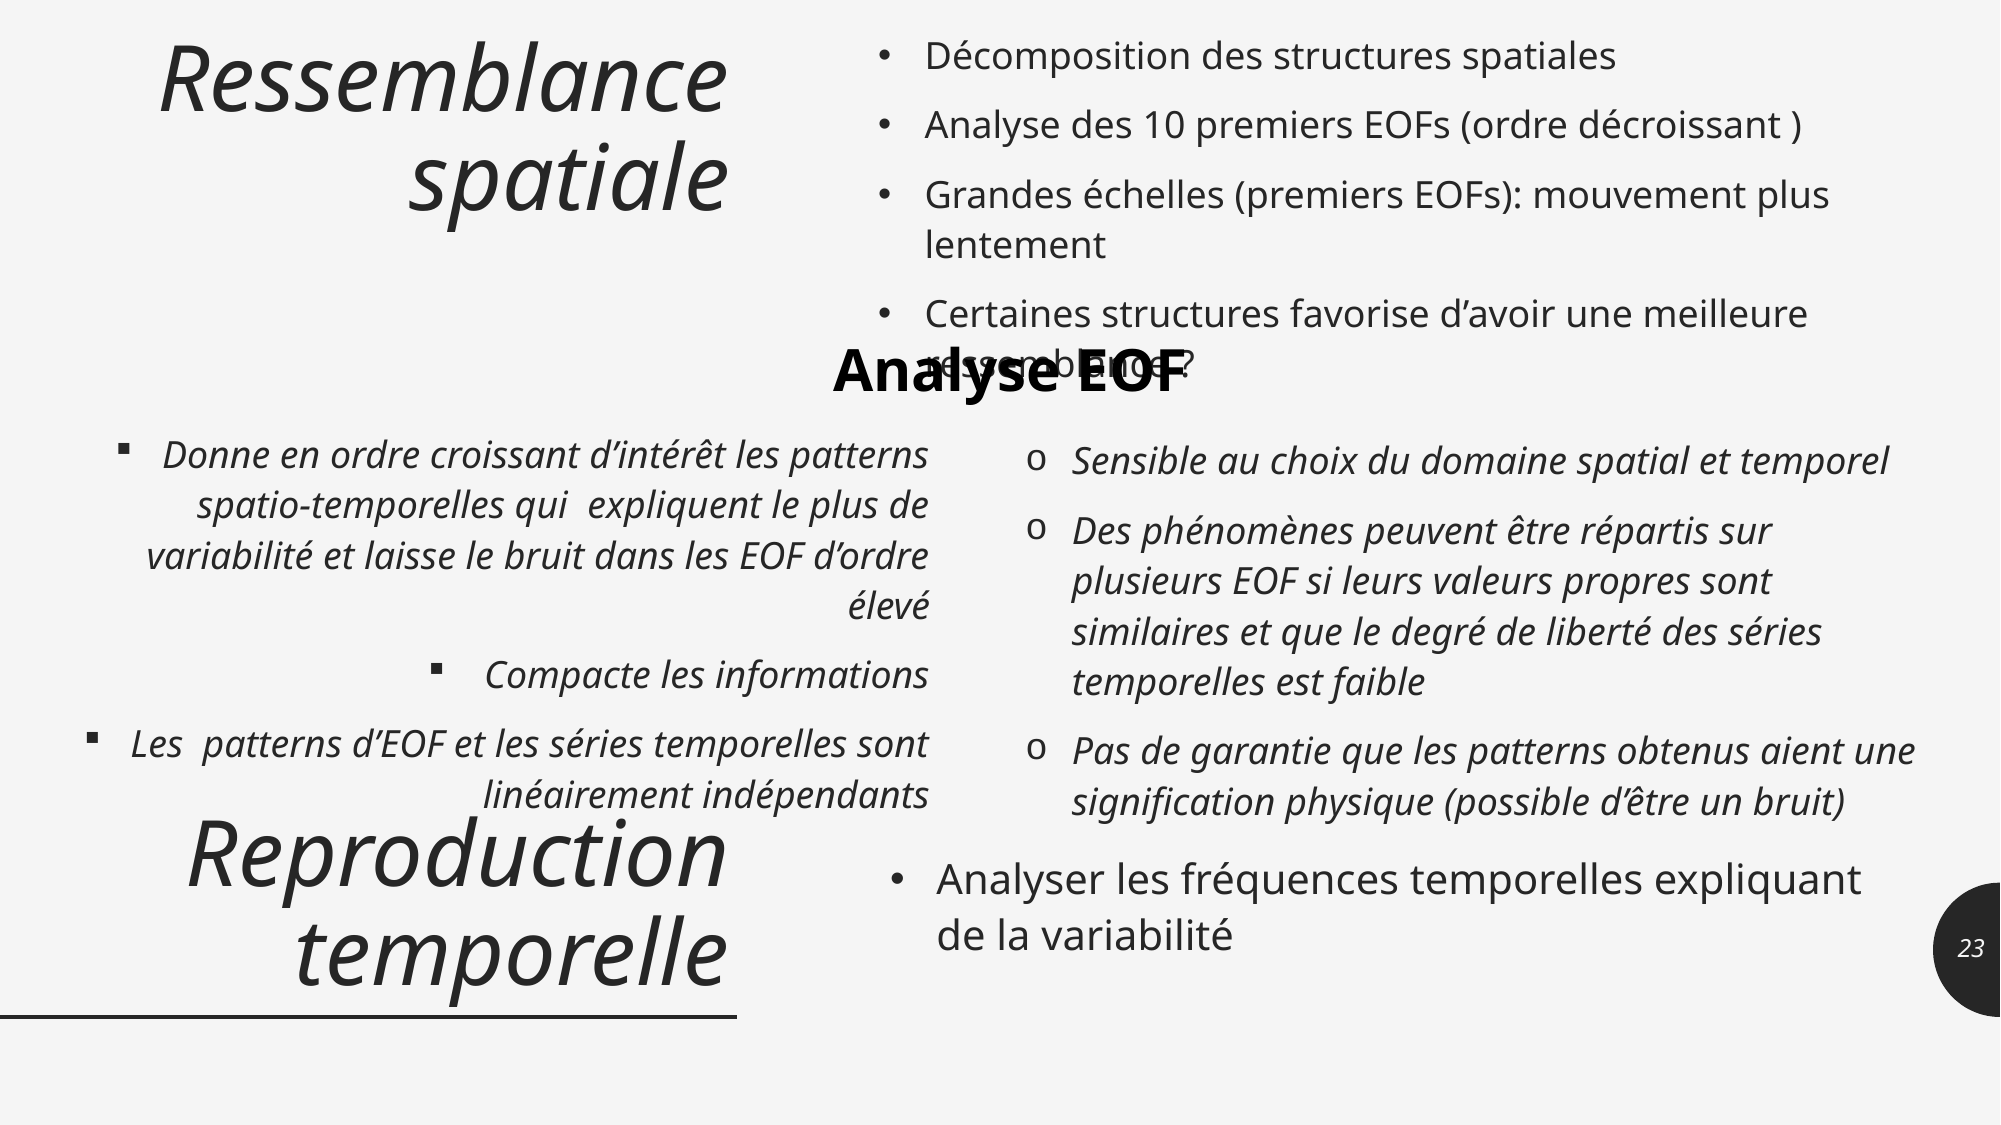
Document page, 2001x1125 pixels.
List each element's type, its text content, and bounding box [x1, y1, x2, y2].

text_box [875, 275, 1900, 465]
list Analyser les fréquences temporelles expliquant de la variabilité [875, 839, 1900, 1000]
text_box Reproduction temporelle [116, 799, 745, 1016]
title Ressemblance spatiale [116, 24, 746, 254]
text_box Décomposition des structures spatiales Analyse des 10 premiers EOFs (ordre décroissant ) Grandes échelles (premiers EOFs): mouvement plus lentement Certaines structures favorise d’avoir une meilleure ressemblance ? [863, 19, 1967, 275]
text_box Donne en ordre croissant d’intérêt les patterns spatio-temporelles qui expliquent le plus de variabilité et laisse le bruit dans les EOF d’ordre élevé Compacte les informations Les patterns d’EOF et les séries temporelles sont linéairement indépendants [51, 418, 946, 787]
slide_number 23 [1933, 919, 2000, 980]
text_box Sensible au choix du domaine spatial et temporel Des phénomènes peuvent être répartis sur plusieurs EOF si leurs valeurs propres sont similaires et que le degré de liberté des séries temporelles est faible Pas de garantie que les patterns obtenus aient une signification physique (possible d’être un bruit) [1010, 424, 1948, 743]
text_box Analyse EOF [735, 326, 1285, 411]
